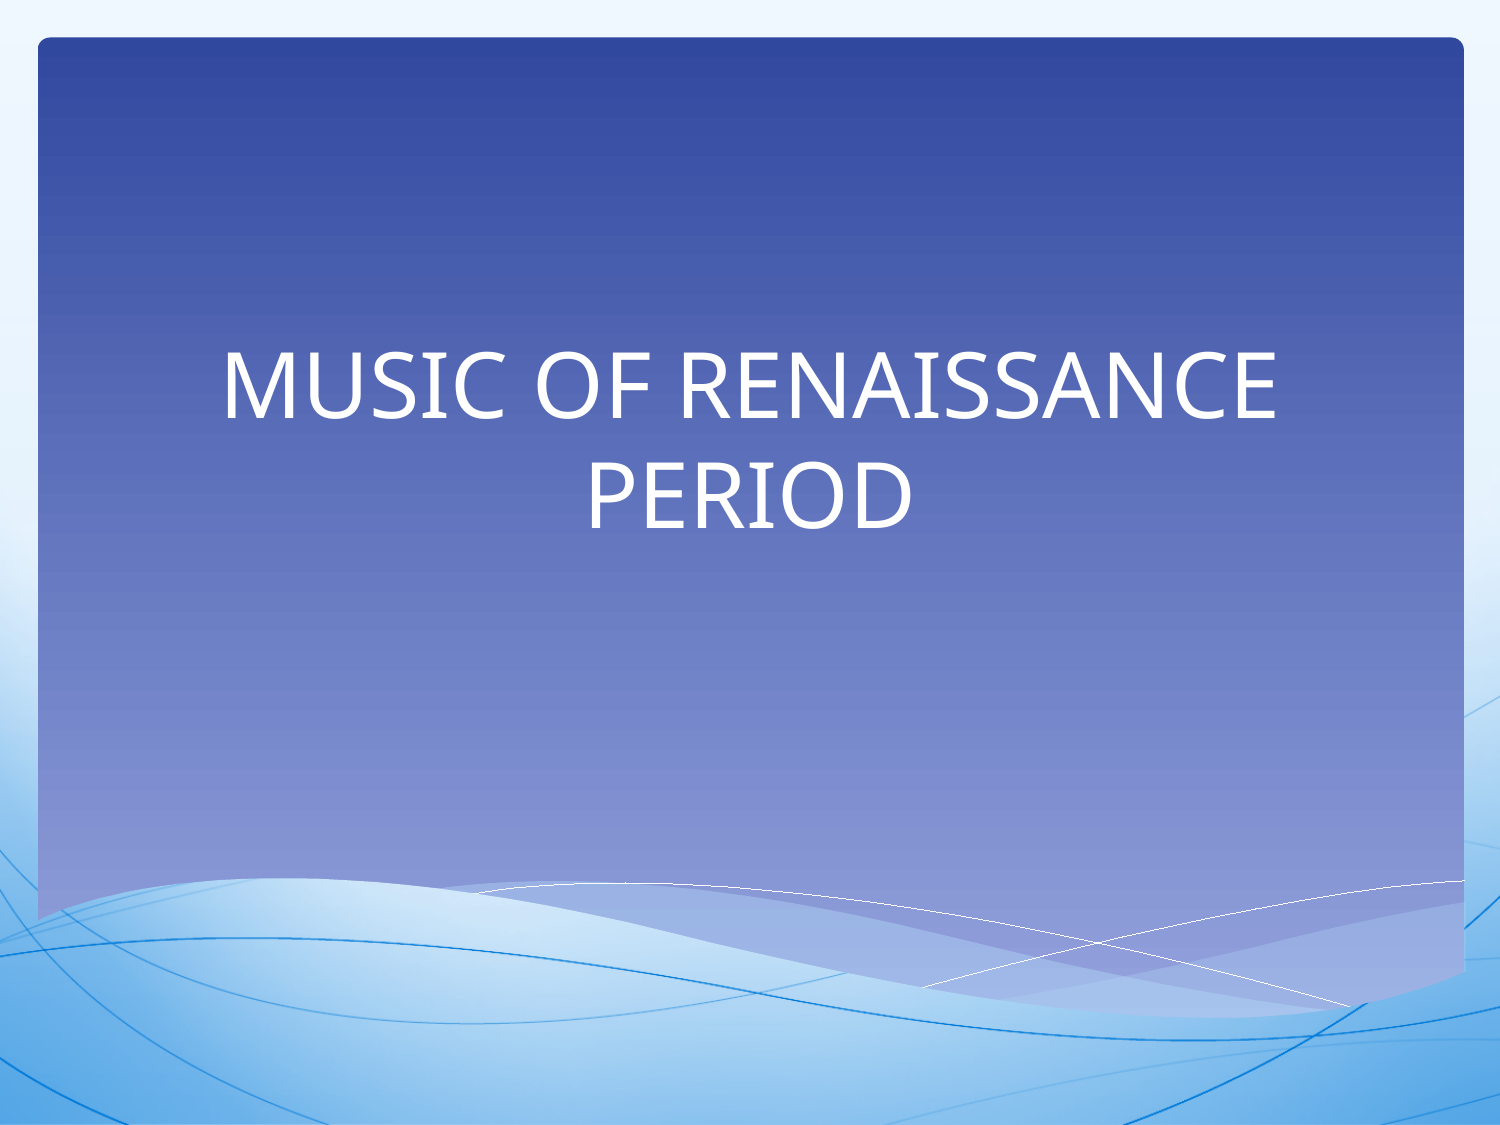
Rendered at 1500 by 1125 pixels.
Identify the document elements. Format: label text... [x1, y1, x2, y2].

title MUSIC OF RENAISSANCE PERIOD [112, 262, 1388, 555]
